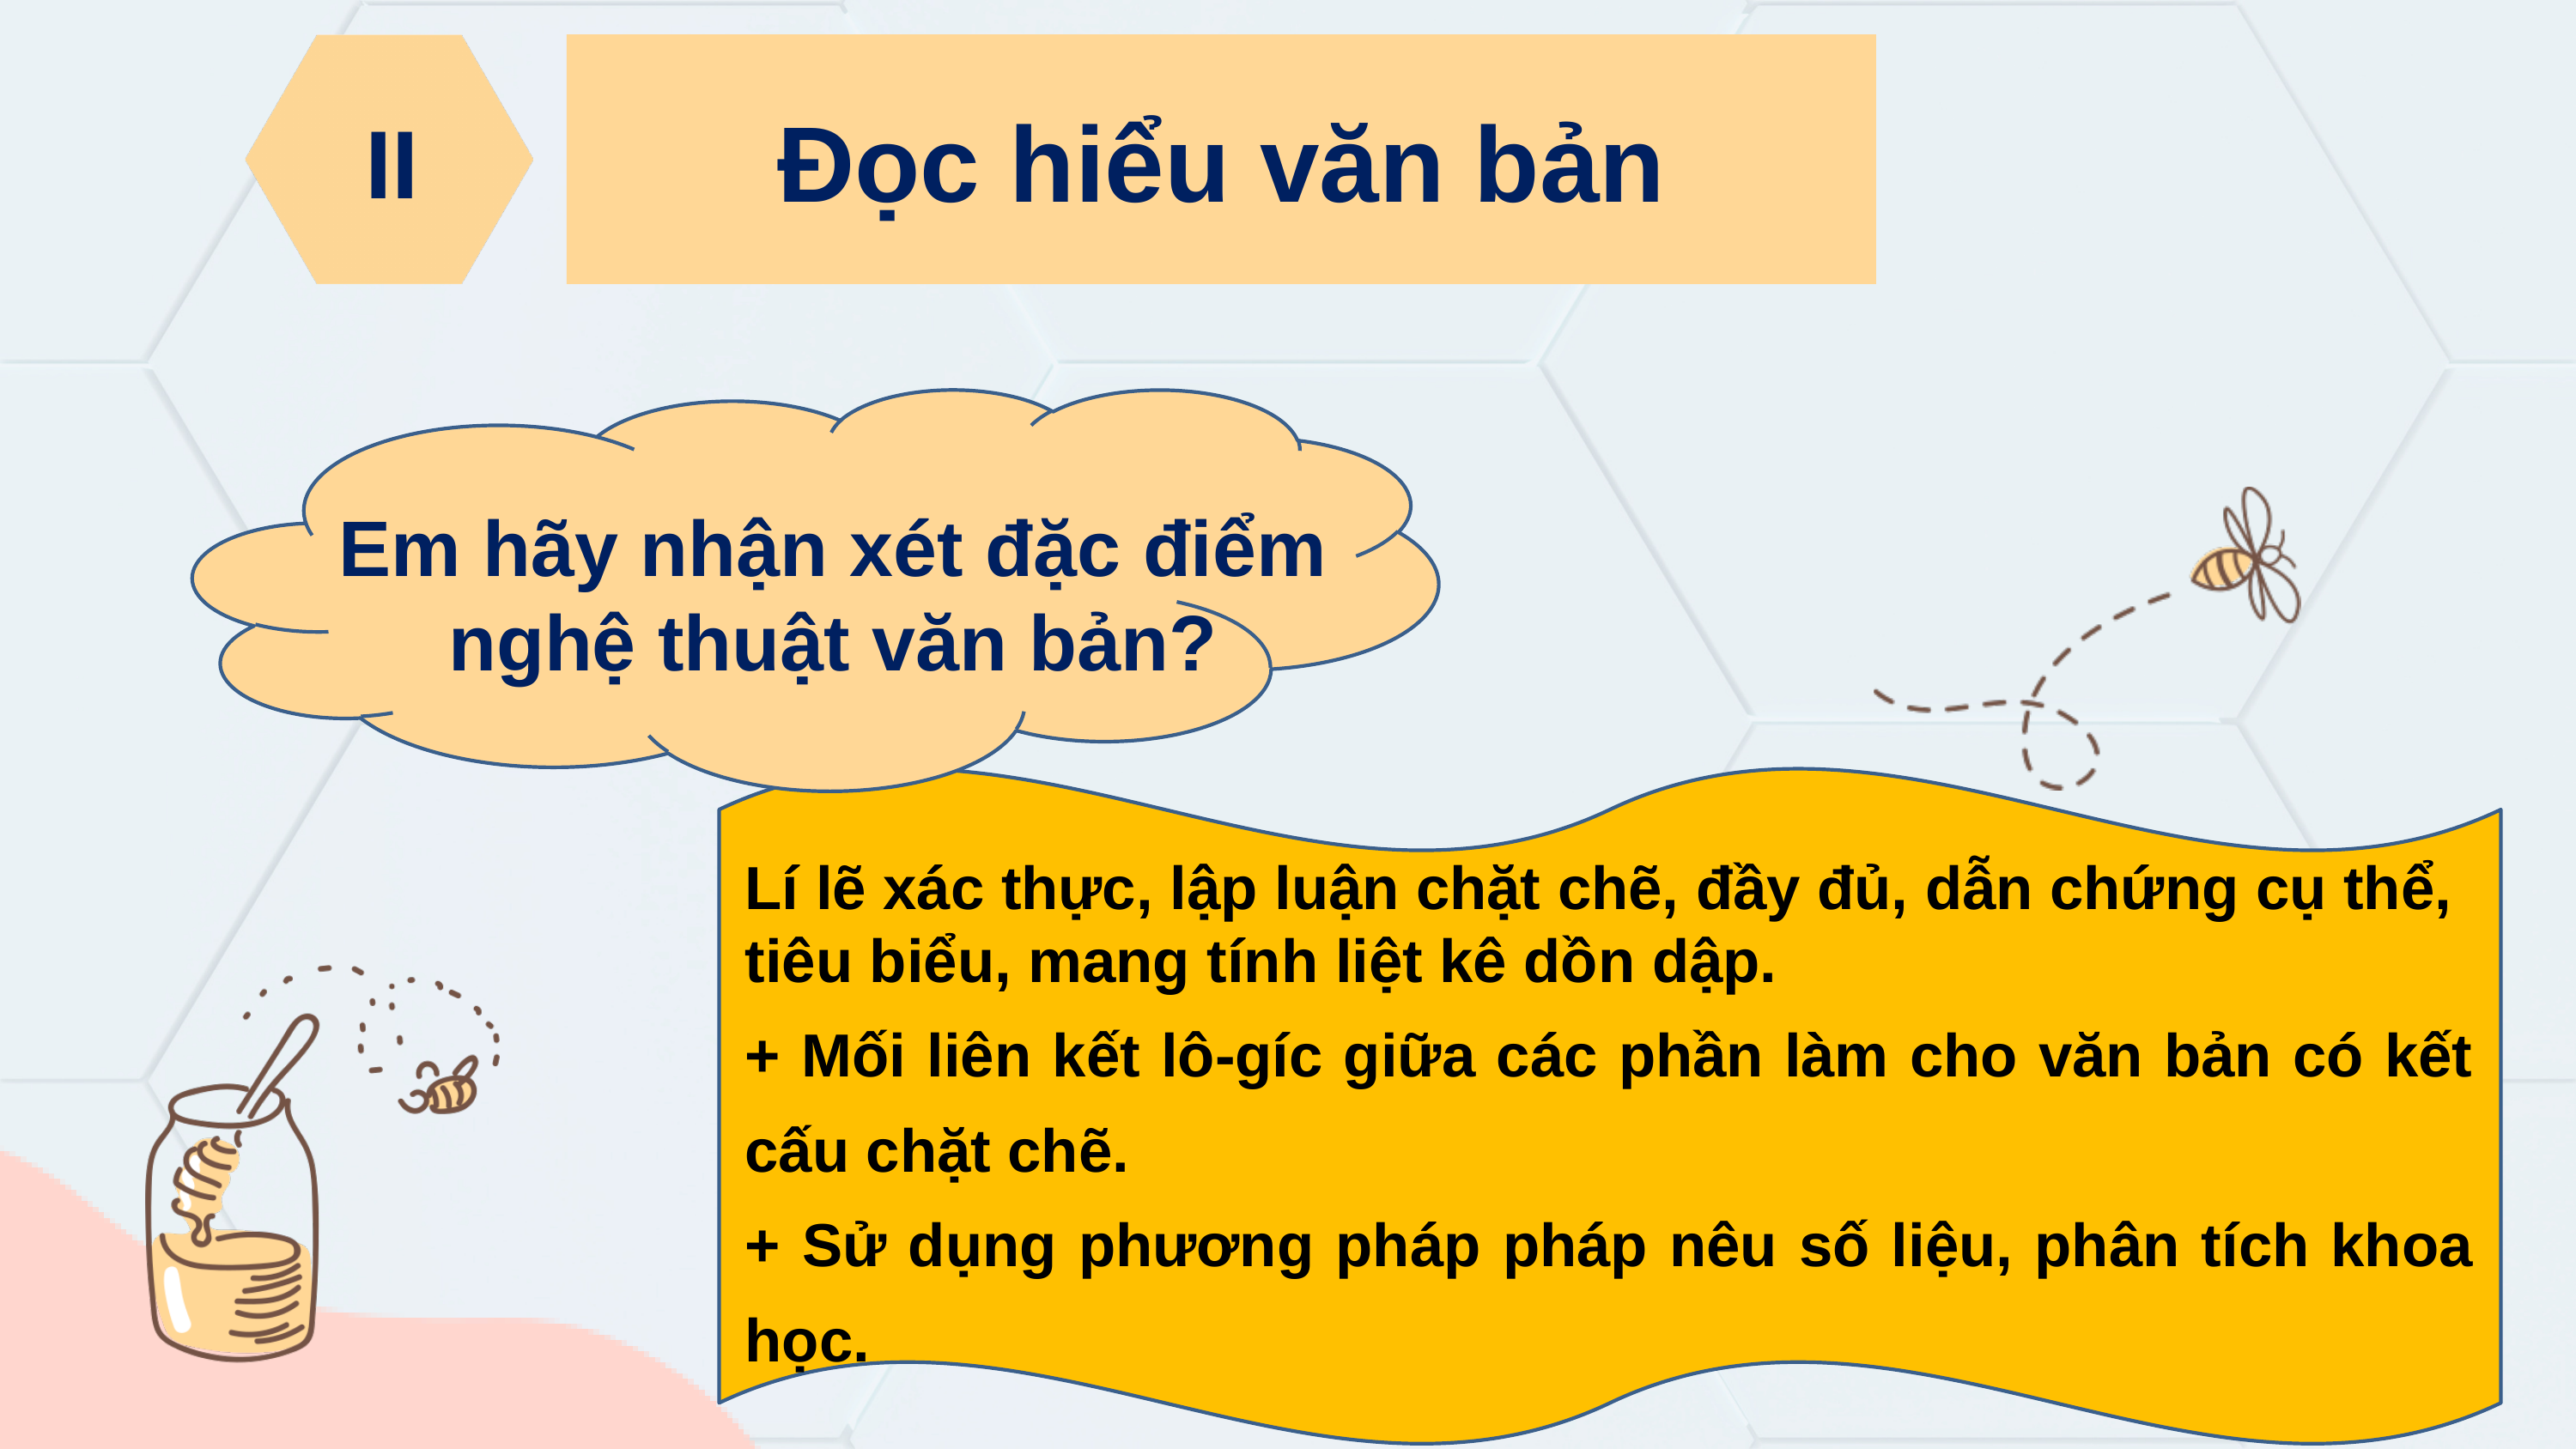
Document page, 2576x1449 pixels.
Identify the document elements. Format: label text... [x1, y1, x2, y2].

text_box Đọc hiểu văn bản [565, 33, 1878, 286]
text_box [1946, 808, 2503, 1446]
text_box [307, 388, 1441, 651]
picture [0, 0, 2576, 1449]
text_box [190, 522, 1264, 793]
text_box Lí lẽ xác thực, lập luận chặt chẽ, đầy đủ, dẫn chứng cụ thể, tiêu biểu, mang tính liệt kê dồn dập. + Mối liên kết lô-gíc giữa các phần làm cho văn bản có kết cấu chặt chẽ. + Sử dụng phương pháp pháp nêu số liệu, phân tích khoa học. [732, 842, 2488, 1380]
text_box [717, 769, 1334, 1134]
text_box [1500, 767, 2225, 842]
text_box [1055, 1380, 1675, 1446]
text_box Em hãy nhận xét đặc điểm nghệ thuật văn bản? [293, 491, 1374, 694]
